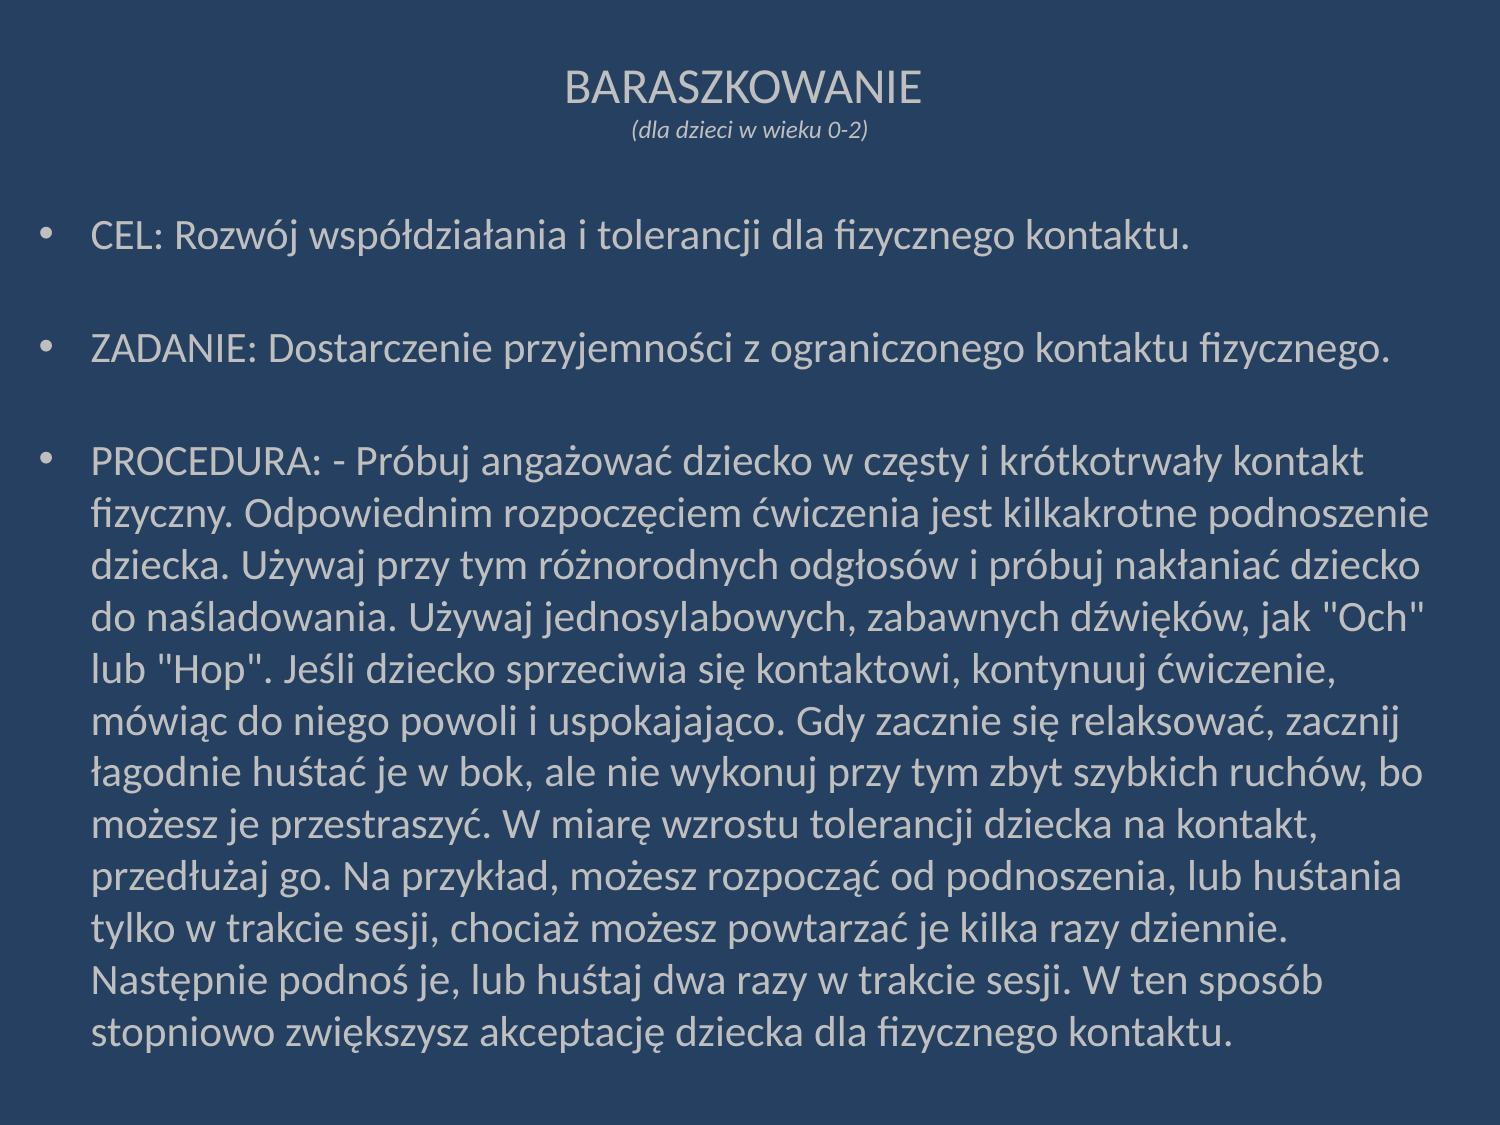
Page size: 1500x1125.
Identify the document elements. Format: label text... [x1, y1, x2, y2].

list CEL: Rozwój współdziałania i tolerancji dla fizycznego kontaktu. ZADANIE: Dostarczenie przyjemności z ograniczonego kontaktu fizycznego. PROCEDURA: - Próbuj angażować dziecko w częsty i krótkotrwały kontakt fizyczny. Odpowiednim rozpoczęciem ćwiczenia jest kilkakrotne podnoszenie dziecka. Używaj przy tym różnorodnych odgłosów i próbuj nakłaniać dziecko do naśladowania. Używaj jednosylabowych, zabawnych dźwięków, jak "Och" lub "Hop". Jeśli dziecko sprzeciwia się kontaktowi, kontynuuj ćwiczenie, mówiąc do niego powoli i uspokajająco. Gdy zacznie się relaksować, zacznij łagodnie huśtać je w bok, ale nie wykonuj przy tym zbyt szybkich ruchów, bo możesz je przestraszyć. W miarę wzrostu tolerancji dziecka na kontakt, przedłużaj go. Na przykład, możesz rozpocząć od podnoszenia, lub huśtania tylko w trakcie sesji, chociaż możesz powtarzać je kilka razy dziennie. Następnie podnoś je, lub huśtaj dwa razy w trakcie sesji. W ten sposób stopniowo zwiększysz akceptację dziecka dla fizycznego kontaktu. [23, 199, 1465, 1079]
title BARASZKOWANIE (dla dzieci w wieku 0-2) [75, 45, 1425, 153]
